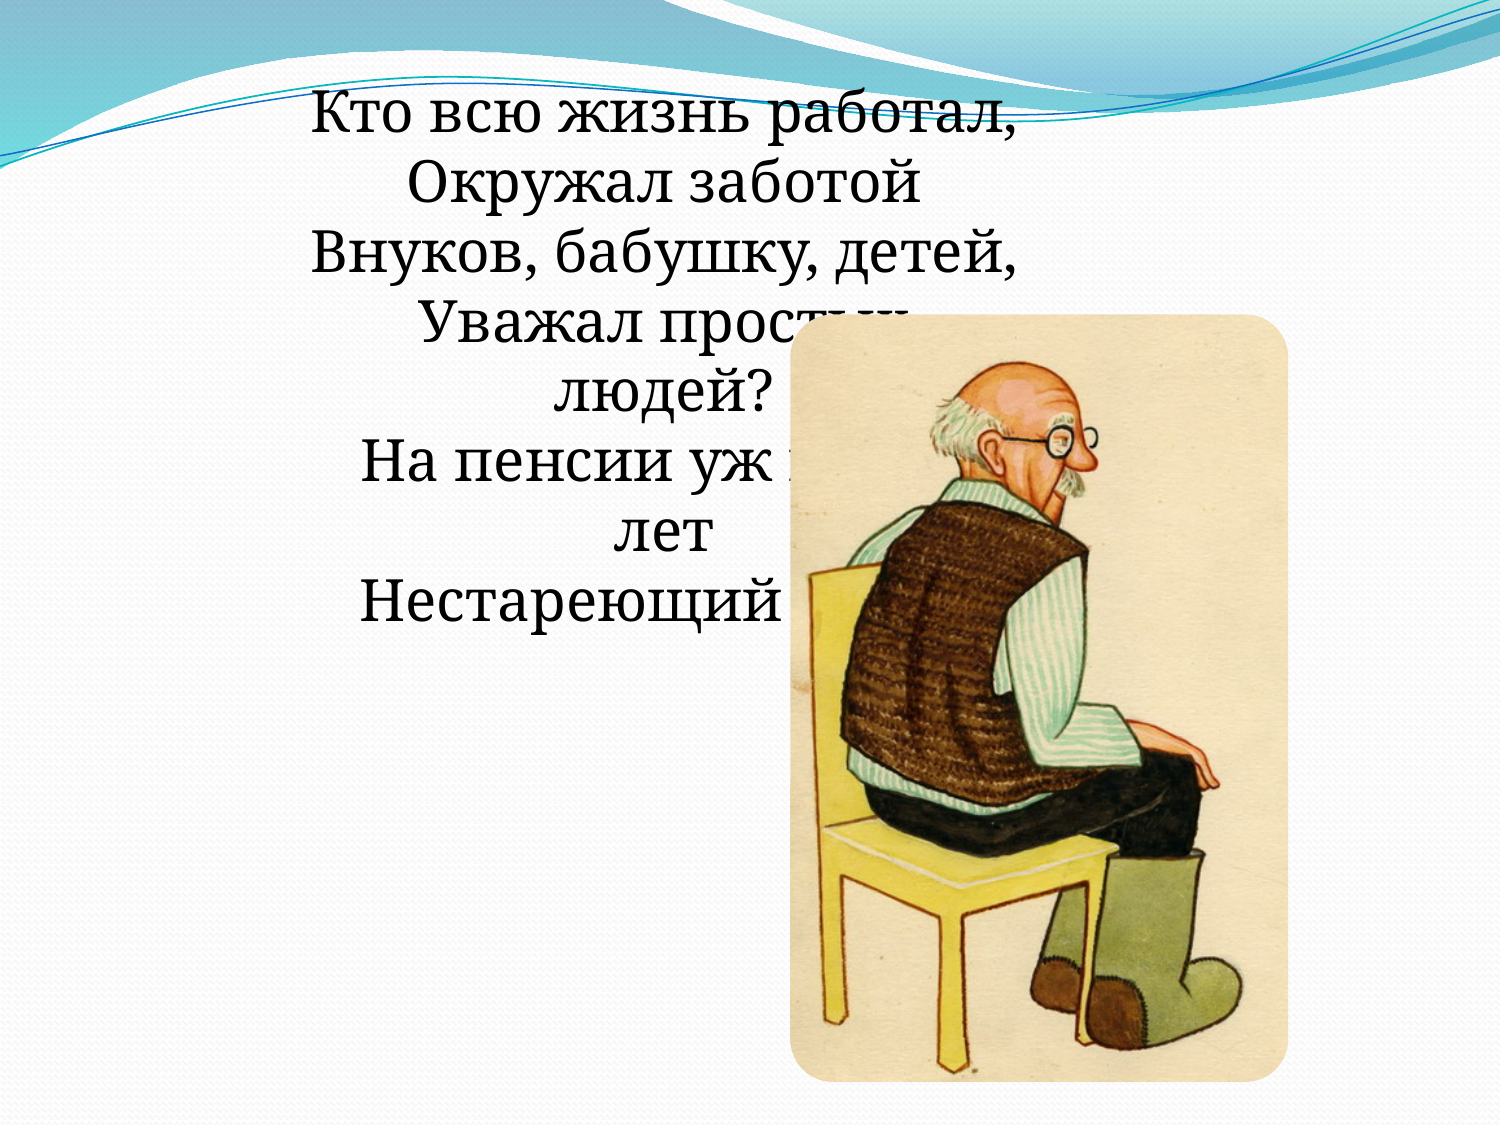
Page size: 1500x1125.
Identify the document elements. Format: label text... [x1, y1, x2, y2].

text_box Кто всю жизнь работал, Окружал заботой Внуков, бабушку, детей, Уважал простых людей? На пенсии уж много лет Нестареющий наш... [289, 66, 1040, 641]
picture [790, 314, 1289, 1083]
